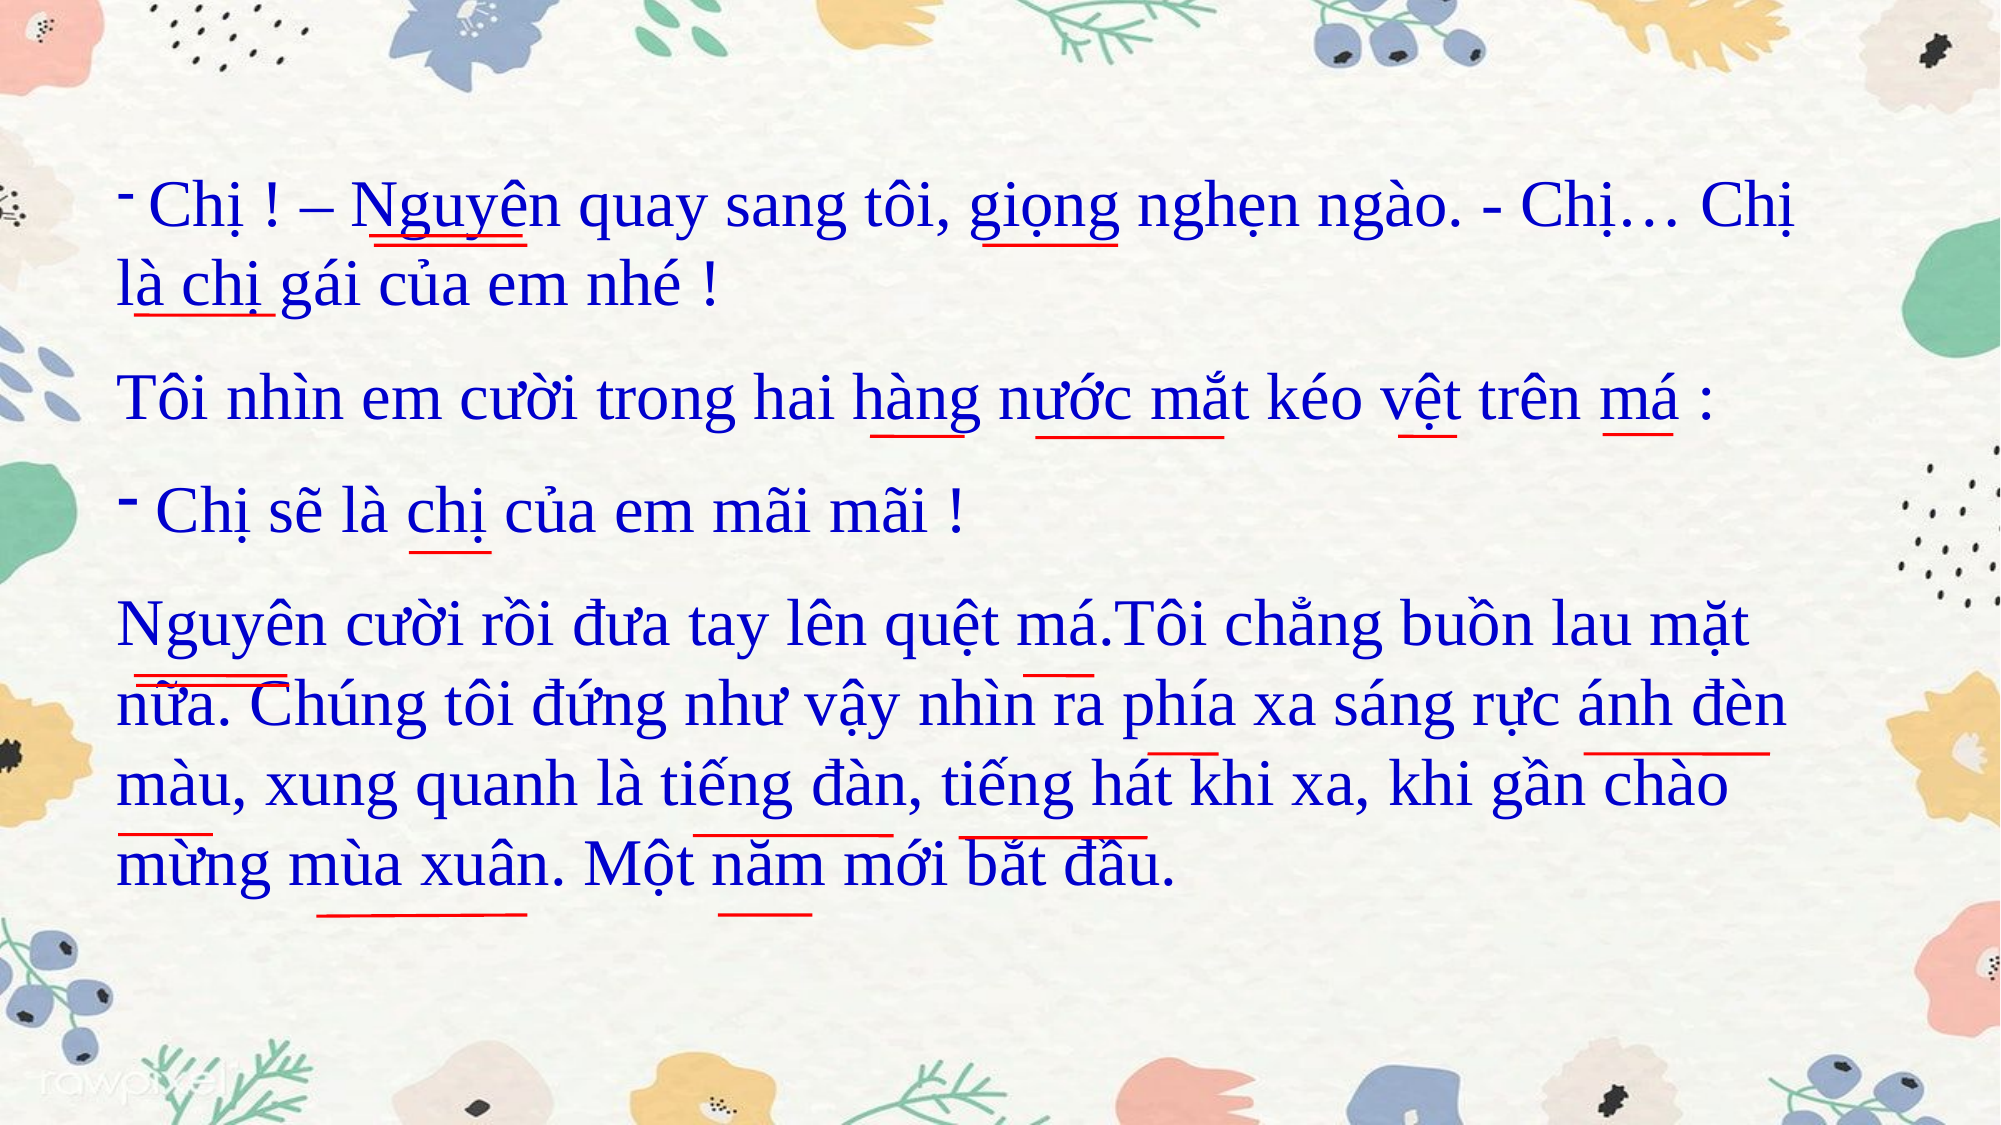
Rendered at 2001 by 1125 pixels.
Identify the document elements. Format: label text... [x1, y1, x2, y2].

text_box Chị ! – Nguyên quay sang tôi, giọng nghẹn ngào. - Chị… Chị là chị gái của em nhé ! Tôi nhìn em cười trong hai hàng nước mắt kéo vệt trên má : Chị sẽ là chị của em mãi mãi ! Nguyên cười rồi đưa tay lên quệt má.Tôi chẳng buồn lau mặt nữa. Chúng tôi đứng như vậy nhìn ra phía xa sáng rực ánh đèn màu, xung quanh là tiếng đàn, tiếng hát khi xa, khi gần chào mừng mùa xuân. Một năm mới bắt đầu. [102, 151, 1875, 907]
picture [0, 0, 2001, 1125]
